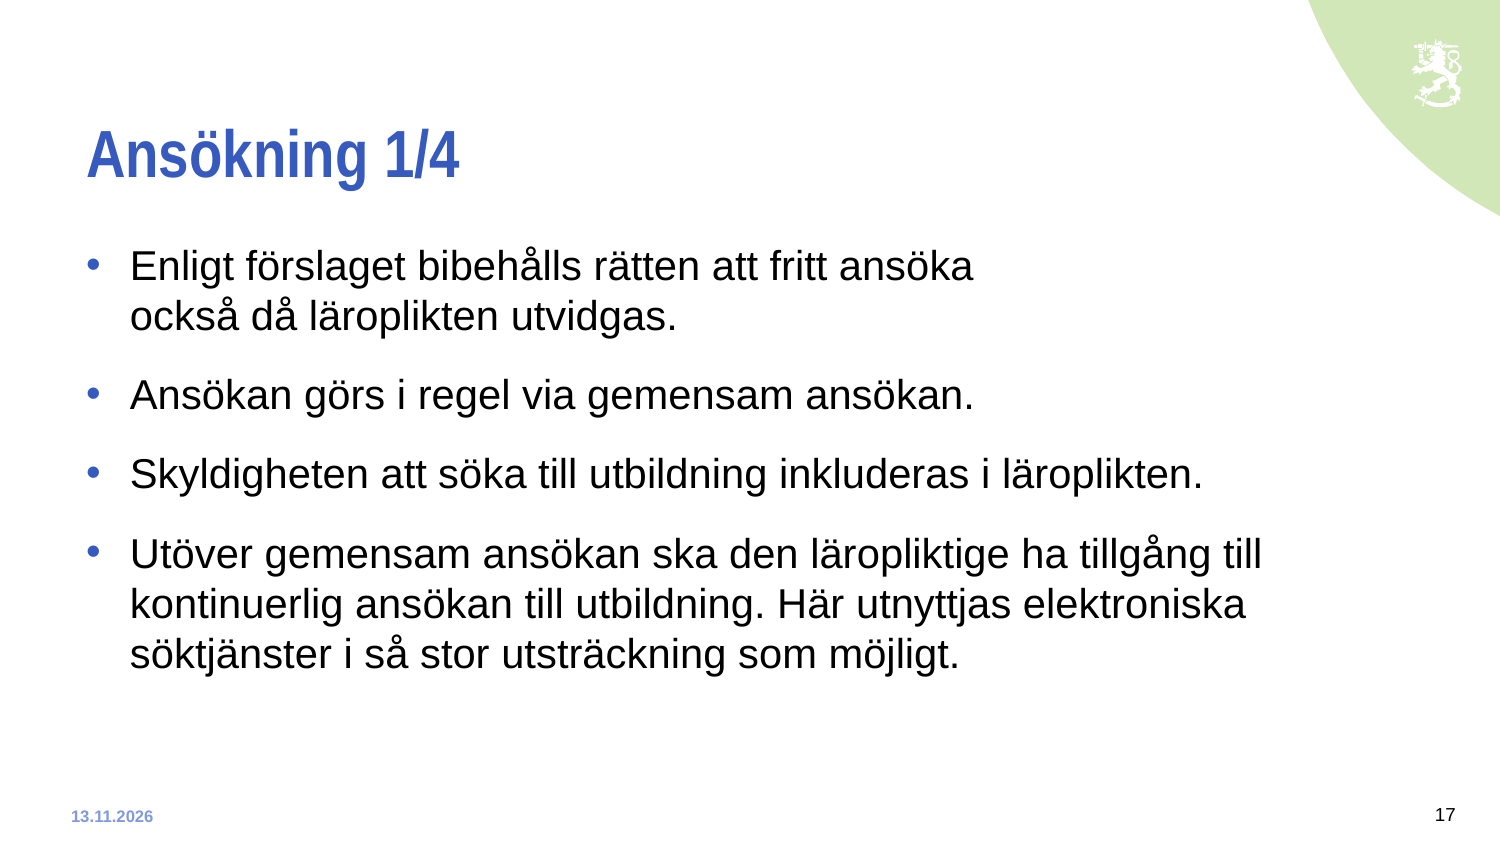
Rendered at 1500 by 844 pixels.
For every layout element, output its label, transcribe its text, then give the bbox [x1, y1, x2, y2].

slide_number 17 [1420, 795, 1486, 828]
list Enligt förslaget bibehålls rätten att fritt ansöka också då läroplikten utvidgas. Ansökan görs i regel via gemensam ansökan. Skyldigheten att söka till utbildning inkluderas i läroplikten. Utöver gemensam ansökan ska den läropliktige ha tillgång till kontinuerlig ansökan till utbildning. Här utnyttjas elektroniska söktjänster i så stor utsträckning som möjligt. [70, 231, 1306, 788]
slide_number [70, 799, 184, 833]
title Ansökning 1/4 [70, 38, 1306, 199]
